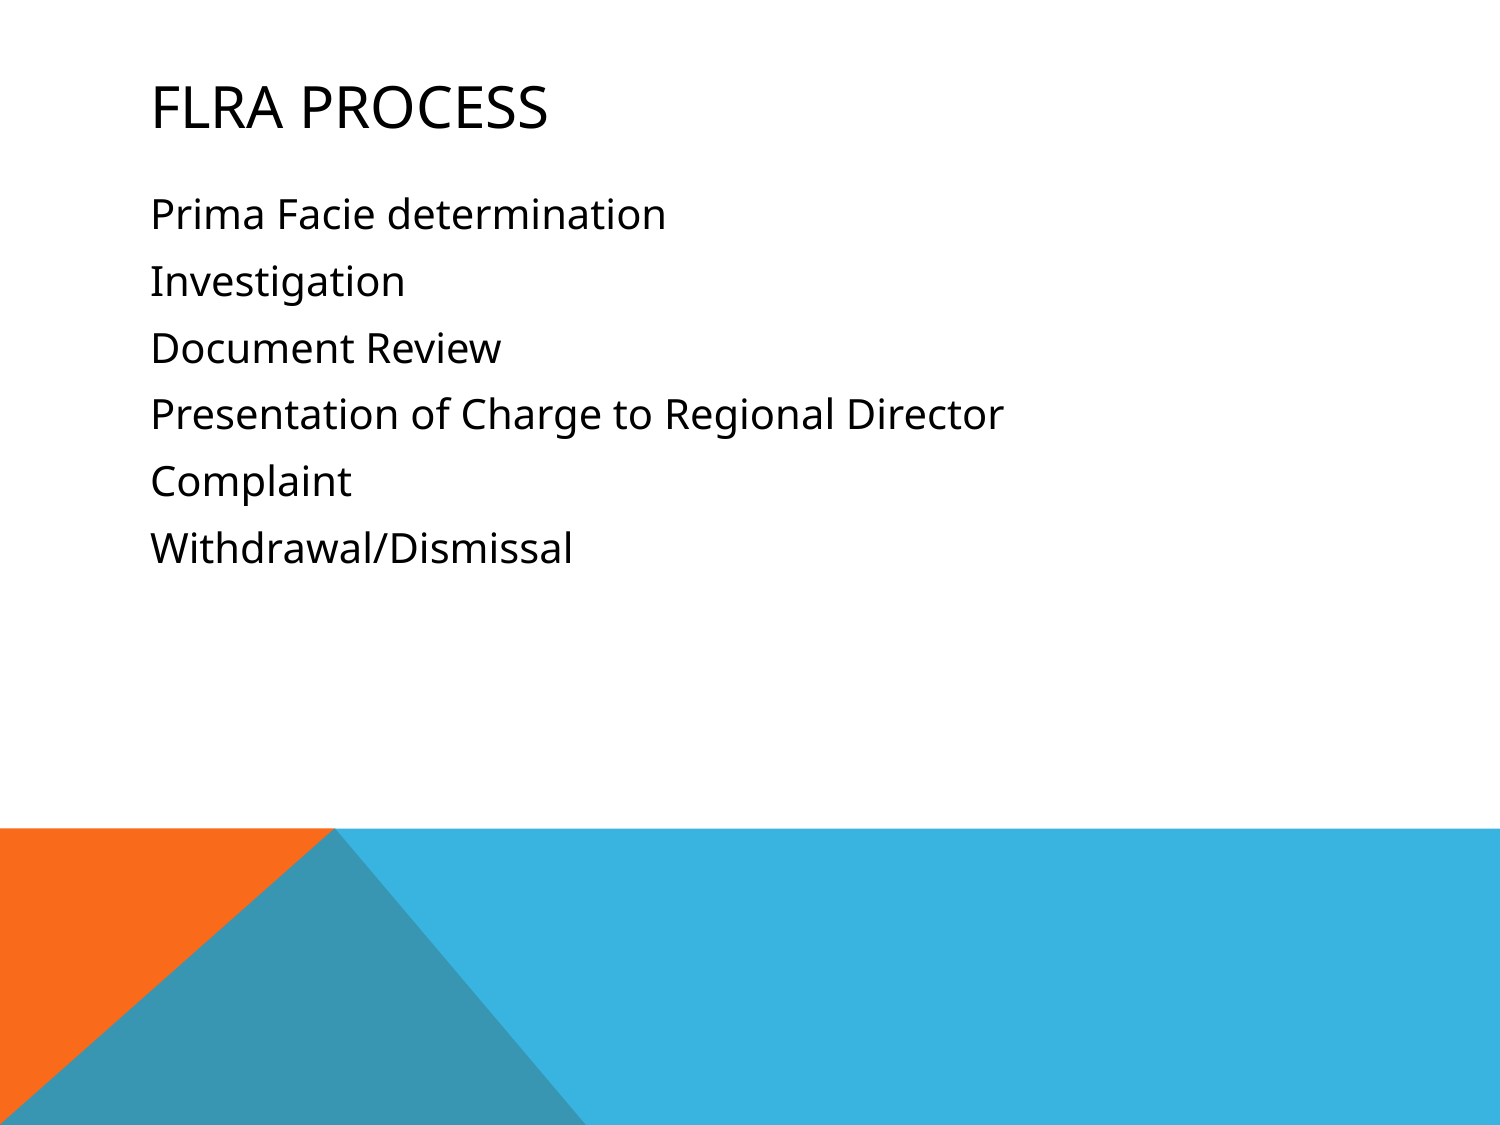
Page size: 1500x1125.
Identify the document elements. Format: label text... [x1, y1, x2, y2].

list Prima Facie determination Investigation Document Review Presentation of Charge to Regional Director Complaint Withdrawal/Dismissal [135, 180, 1369, 768]
title FLRA Process [135, 60, 1369, 150]
